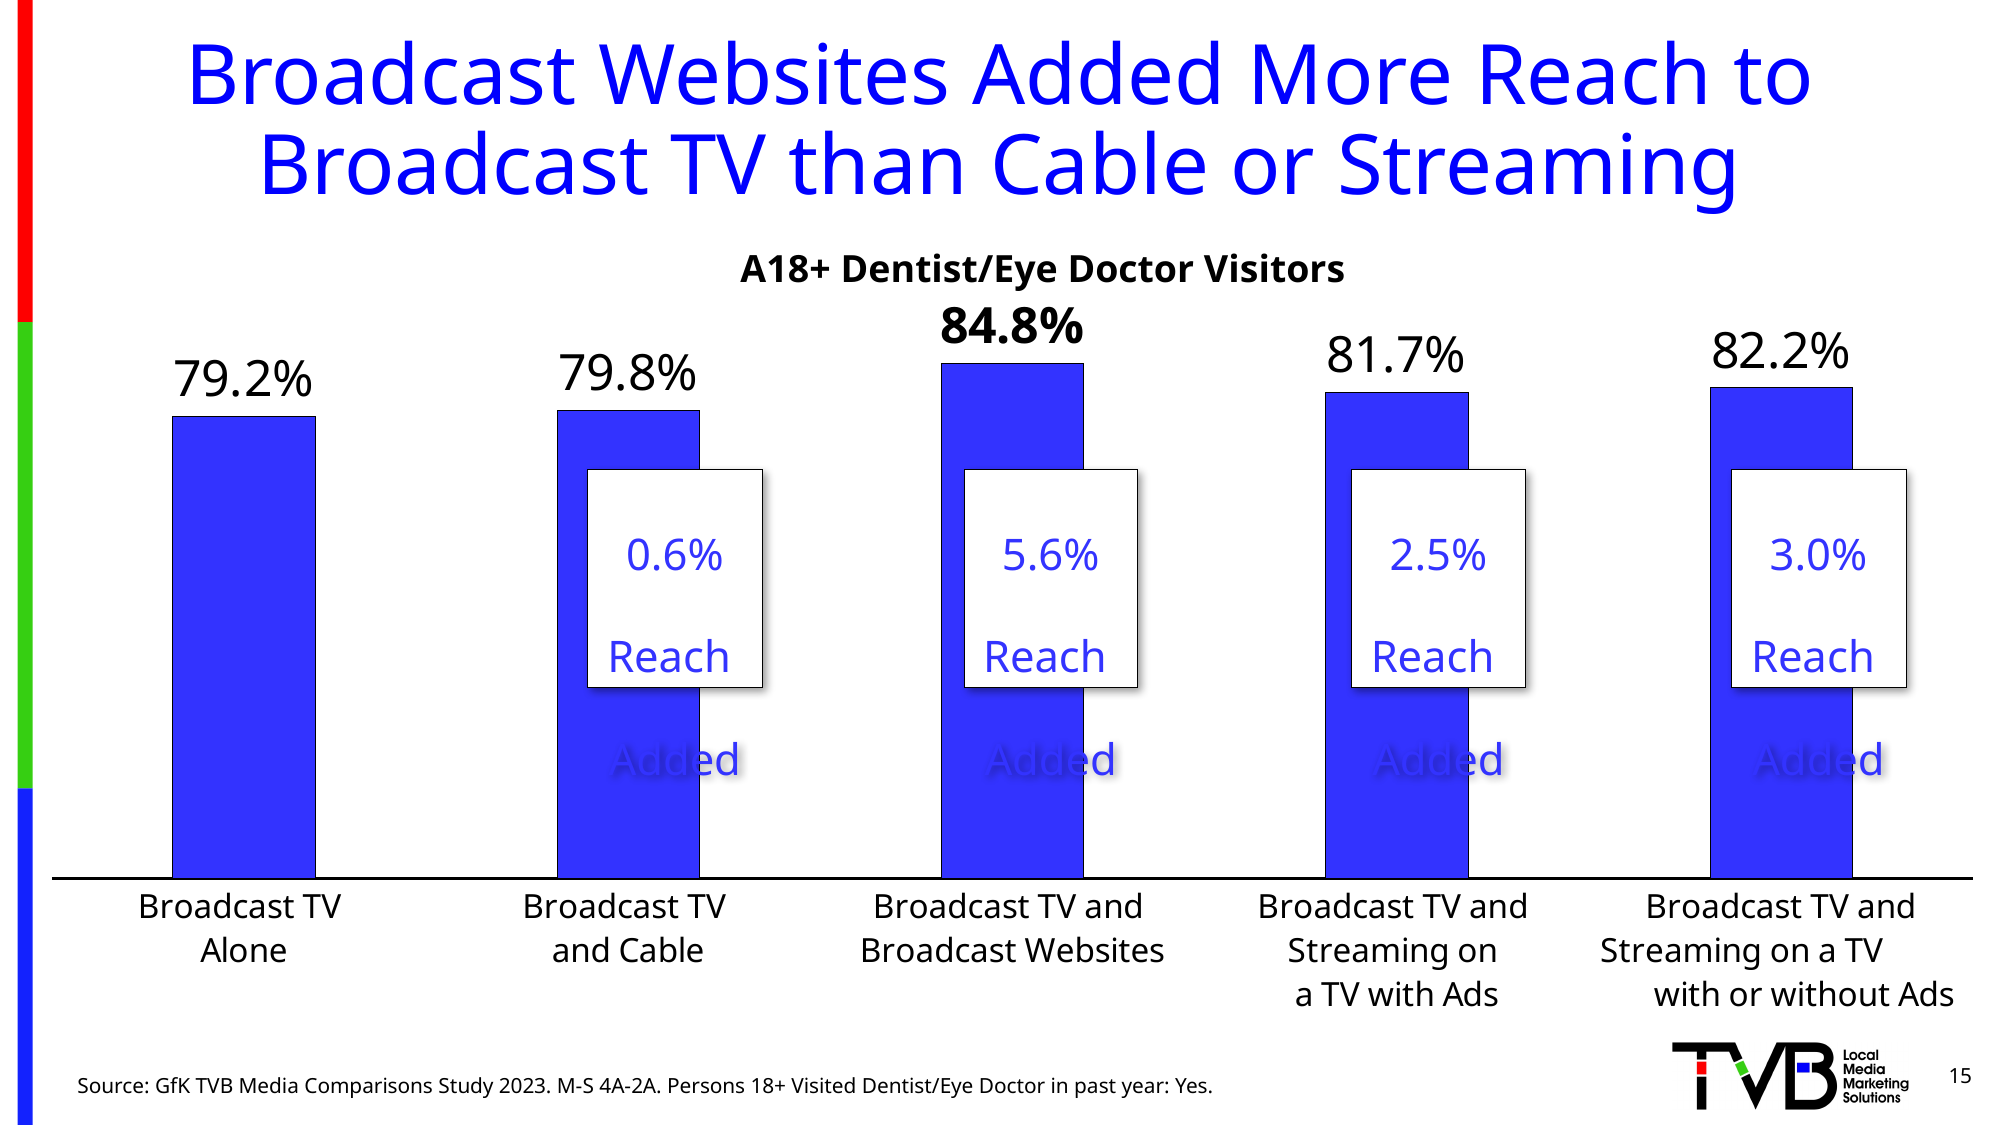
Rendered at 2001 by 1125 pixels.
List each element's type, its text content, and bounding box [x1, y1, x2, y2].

title Broadcast Websites Added More Reach to Broadcast TV than Cable or Streaming [68, 24, 1932, 222]
picture [1672, 1047, 1909, 1110]
list Source: GfK TVB Media Comparisons Study 2023. M-S 4A-2A. Persons 18+ Visited Dentist/Eye Doctor in past year: Yes. [62, 1067, 1675, 1106]
chart [50, 237, 1976, 1047]
slide_number 15 [1824, 1046, 1988, 1107]
